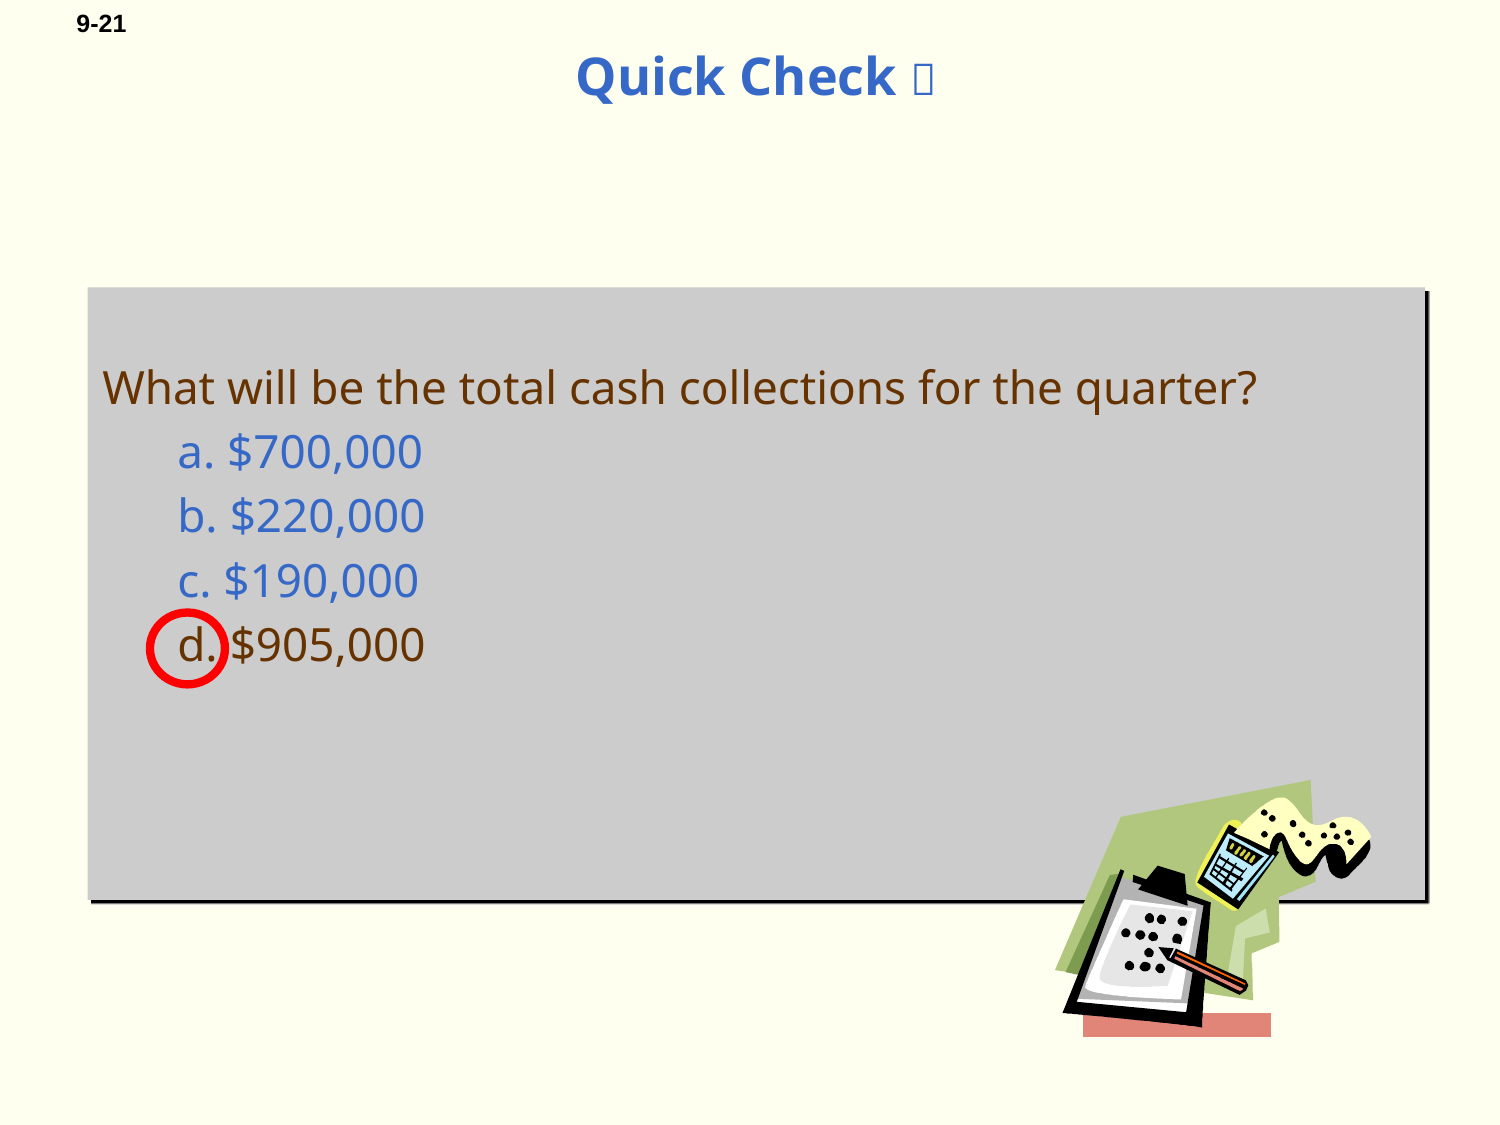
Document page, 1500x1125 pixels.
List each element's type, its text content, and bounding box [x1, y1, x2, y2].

picture [1049, 774, 1377, 1042]
list What will be the total cash collections for the quarter? a. $700,000 b. $220,000 c. $190,000 d. $905,000 [87, 287, 1426, 901]
text_box [149, 612, 225, 685]
title Quick Check  [24, 12, 1488, 138]
